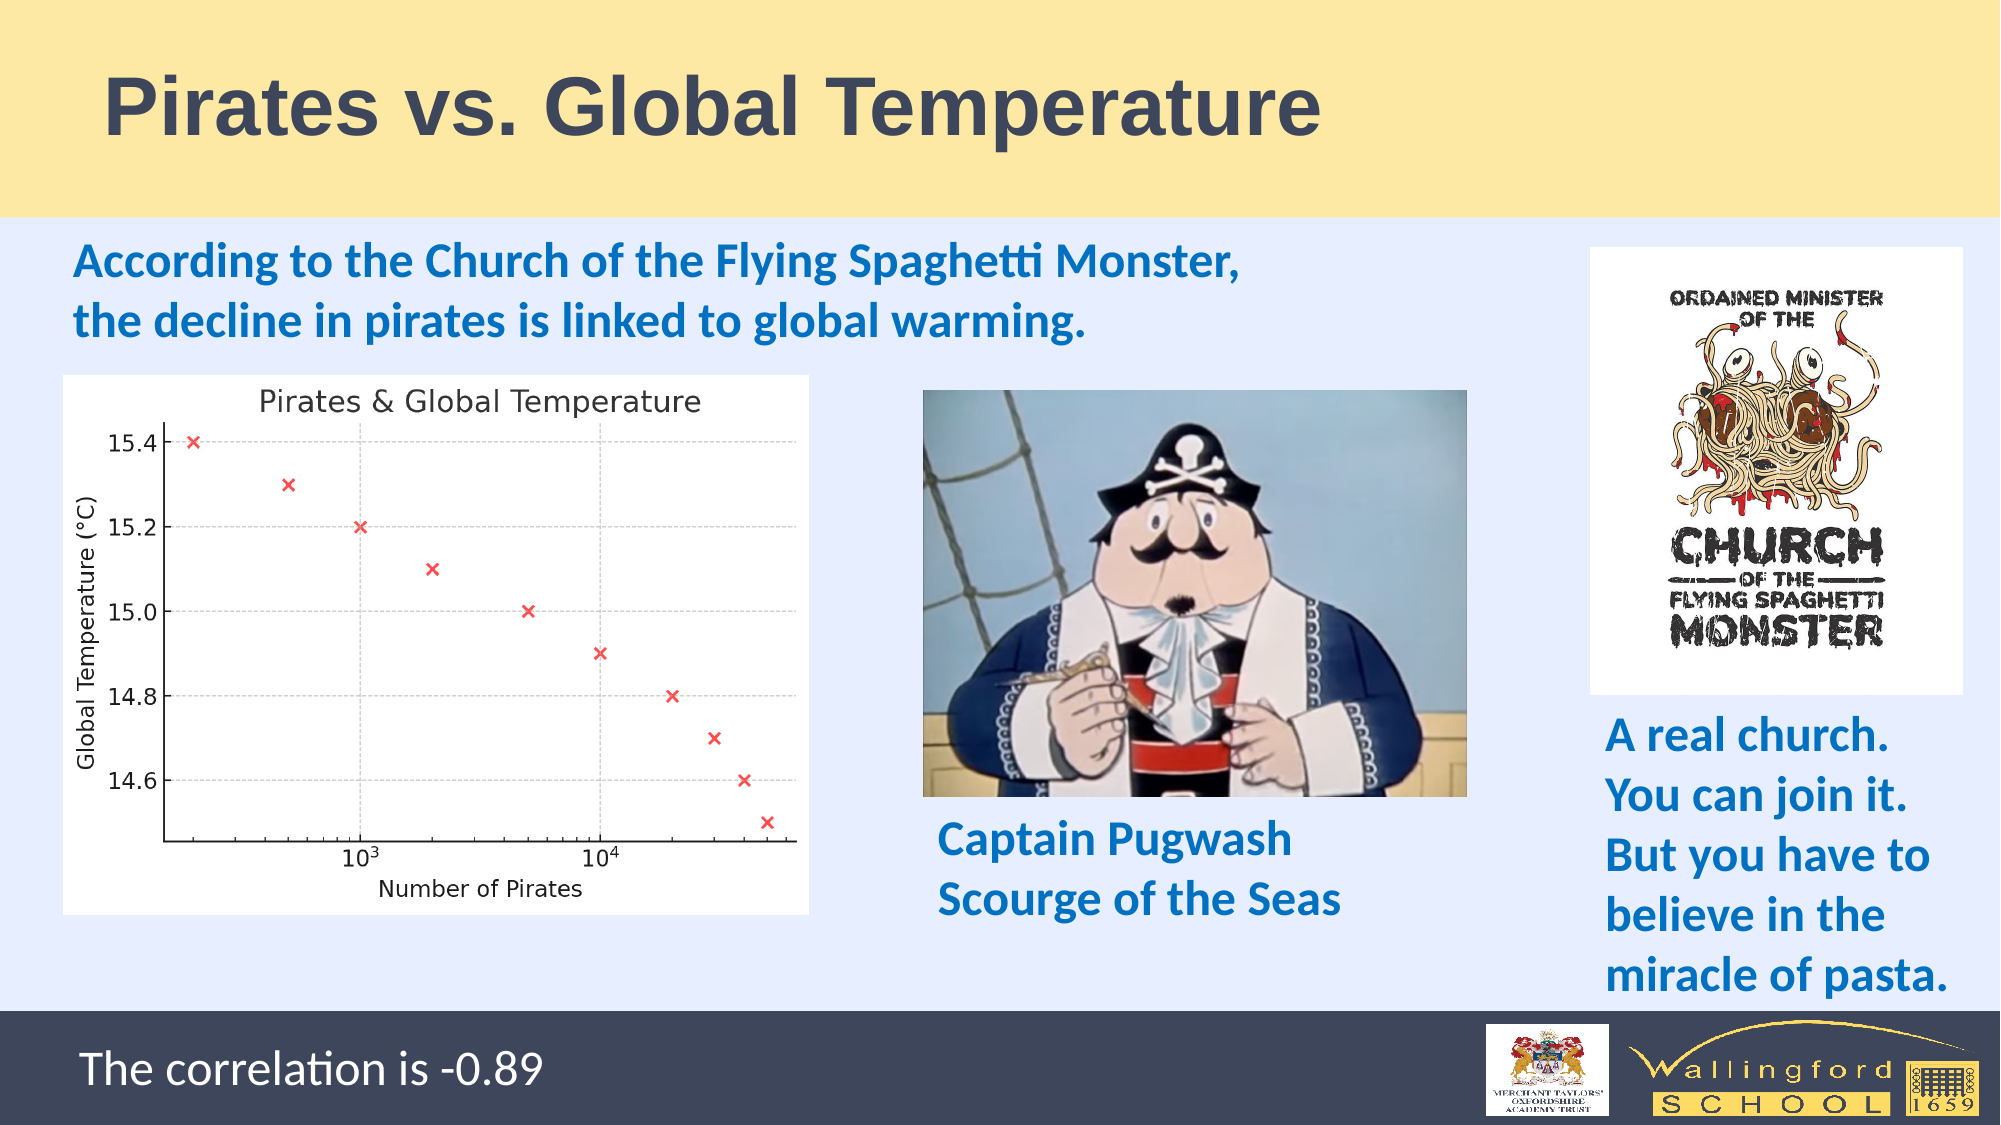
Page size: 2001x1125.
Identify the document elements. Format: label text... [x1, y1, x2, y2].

title Pirates vs. Global Temperature [0, 0, 2000, 218]
picture [1627, 1020, 1979, 1116]
text_box The correlation is -0.89 [63, 1028, 777, 1103]
picture [63, 375, 809, 915]
text_box Captain Pugwash Scourge of the Seas [923, 797, 1367, 933]
text_box A real church. You can join it. But you have to believe in the miracle of pasta. [1590, 694, 1980, 1009]
picture [923, 390, 1467, 797]
picture [1590, 247, 1963, 695]
text_box According to the Church of the Flying Spaghetti Monster, the decline in pirates is linked to global warming. [58, 220, 1309, 355]
picture [1486, 1024, 1609, 1116]
